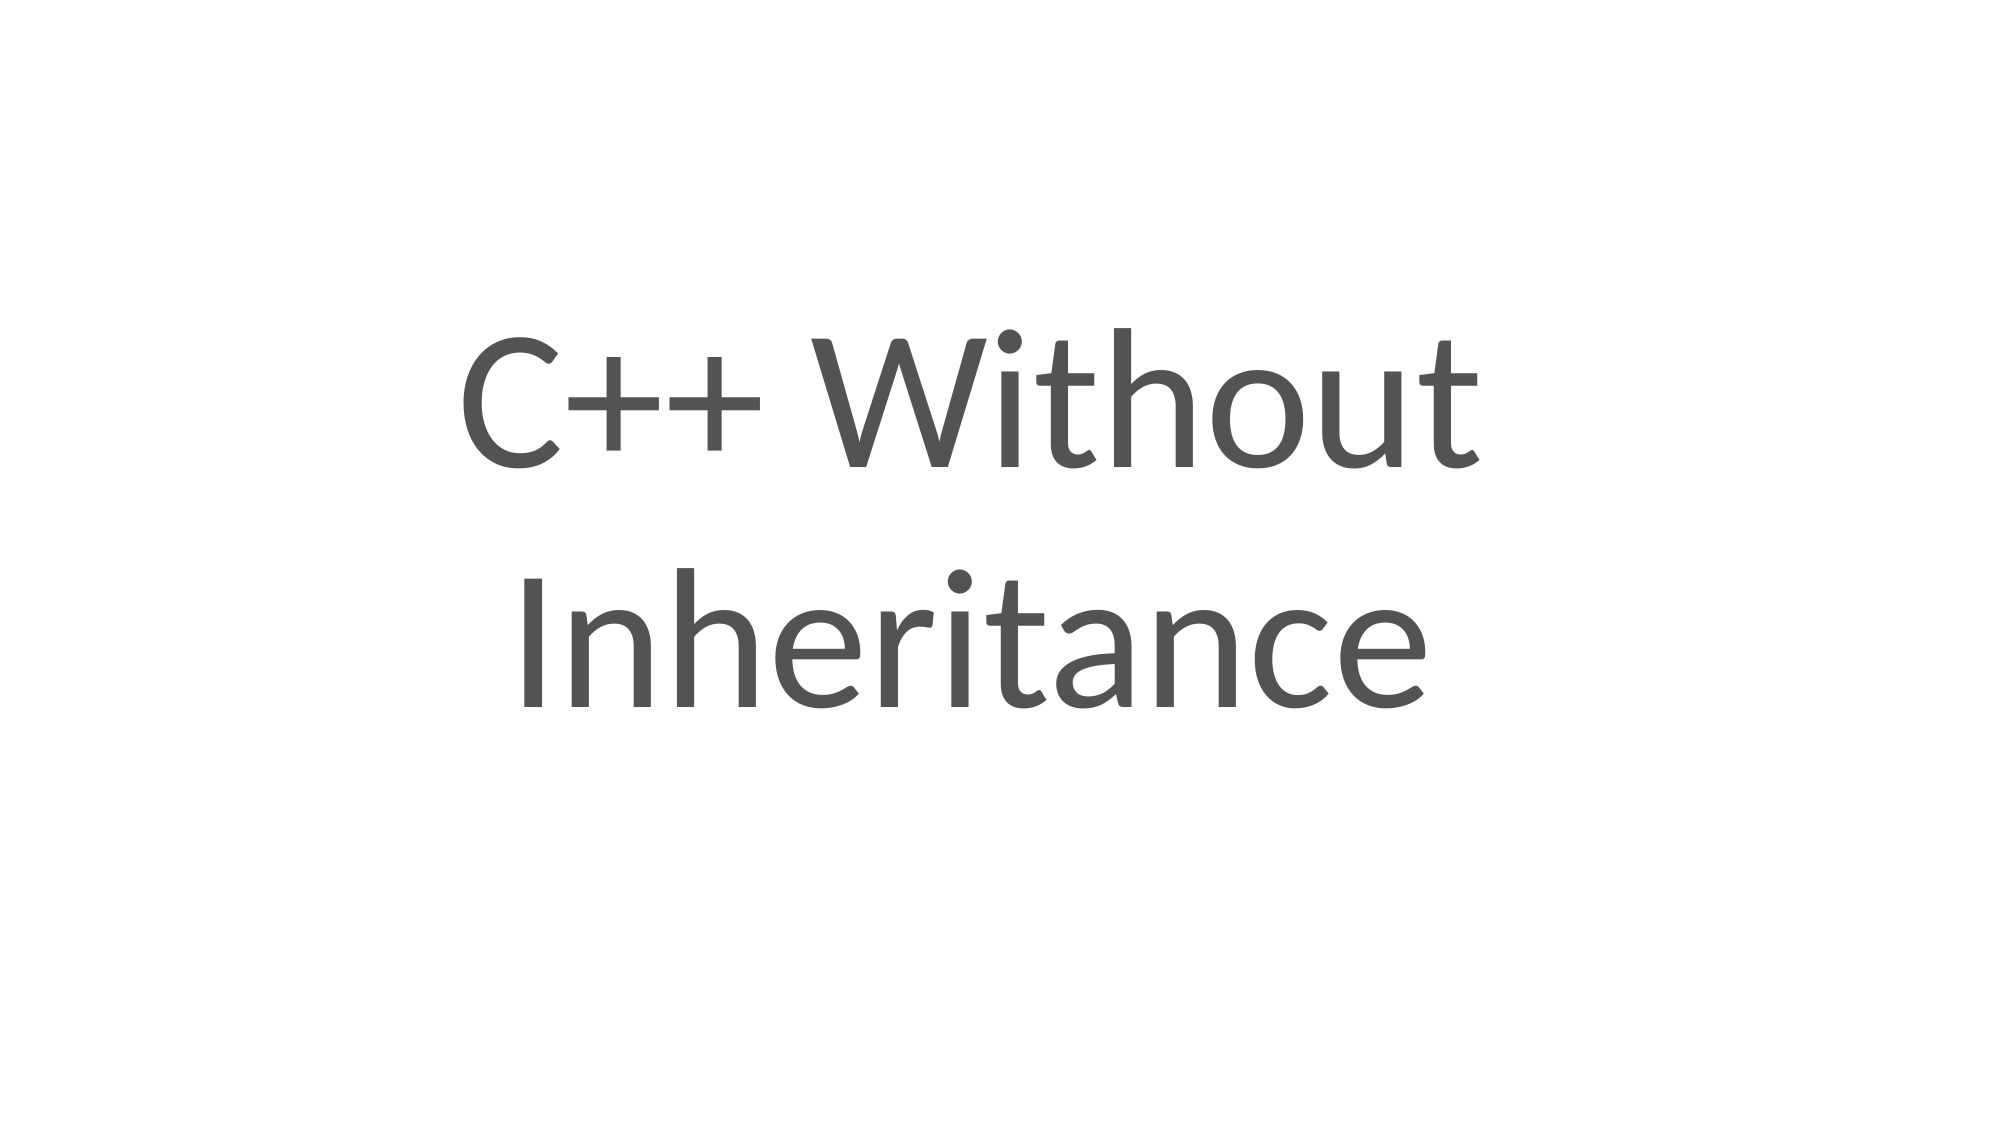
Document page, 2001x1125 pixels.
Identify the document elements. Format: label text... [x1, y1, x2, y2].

text_box C++ Without Inheritance [287, 259, 1655, 755]
